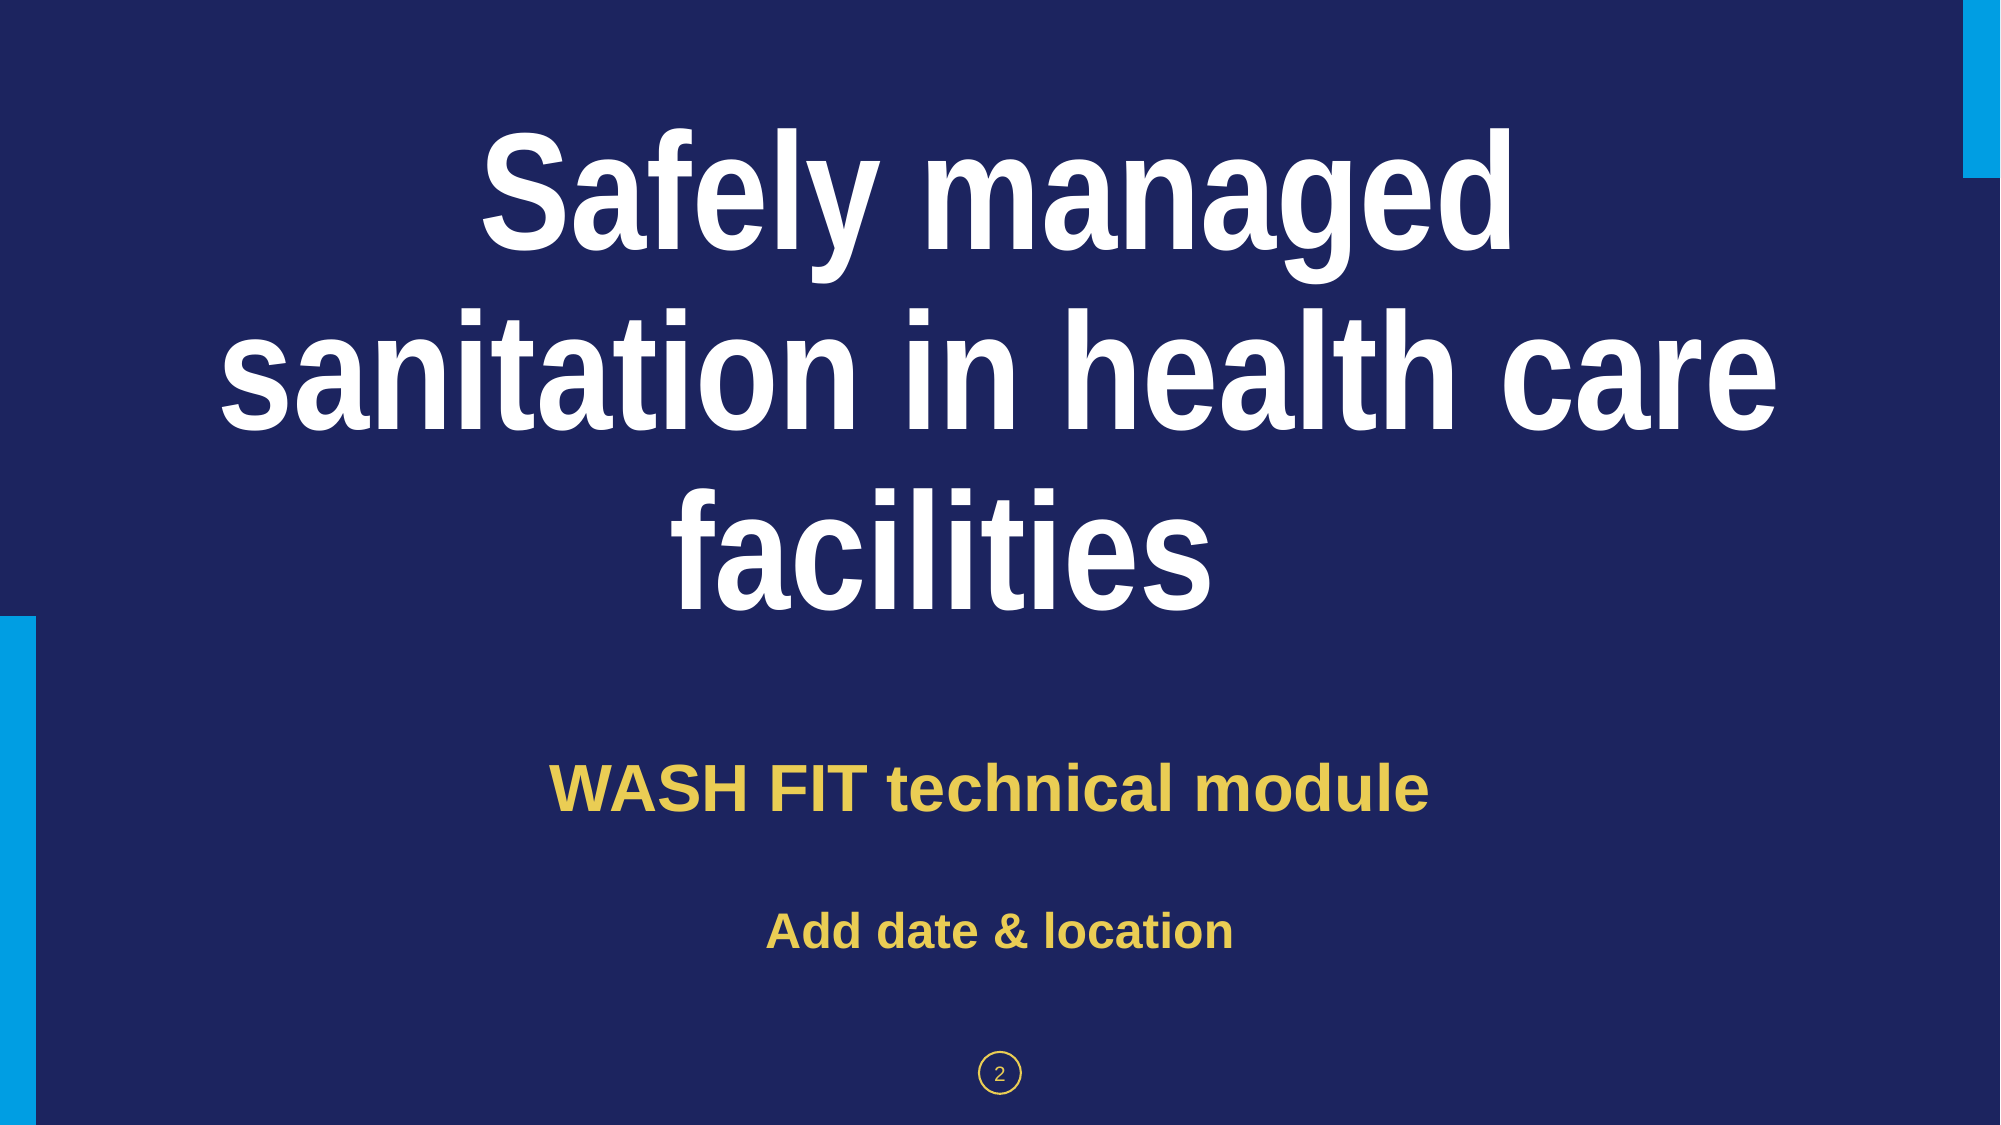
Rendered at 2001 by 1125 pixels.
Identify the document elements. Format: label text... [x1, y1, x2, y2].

subtitle WASH FIT technical module [137, 737, 1863, 898]
text_box Add date & location [137, 898, 1863, 1125]
title Safely managed sanitation in health care facilities [137, 98, 1863, 711]
